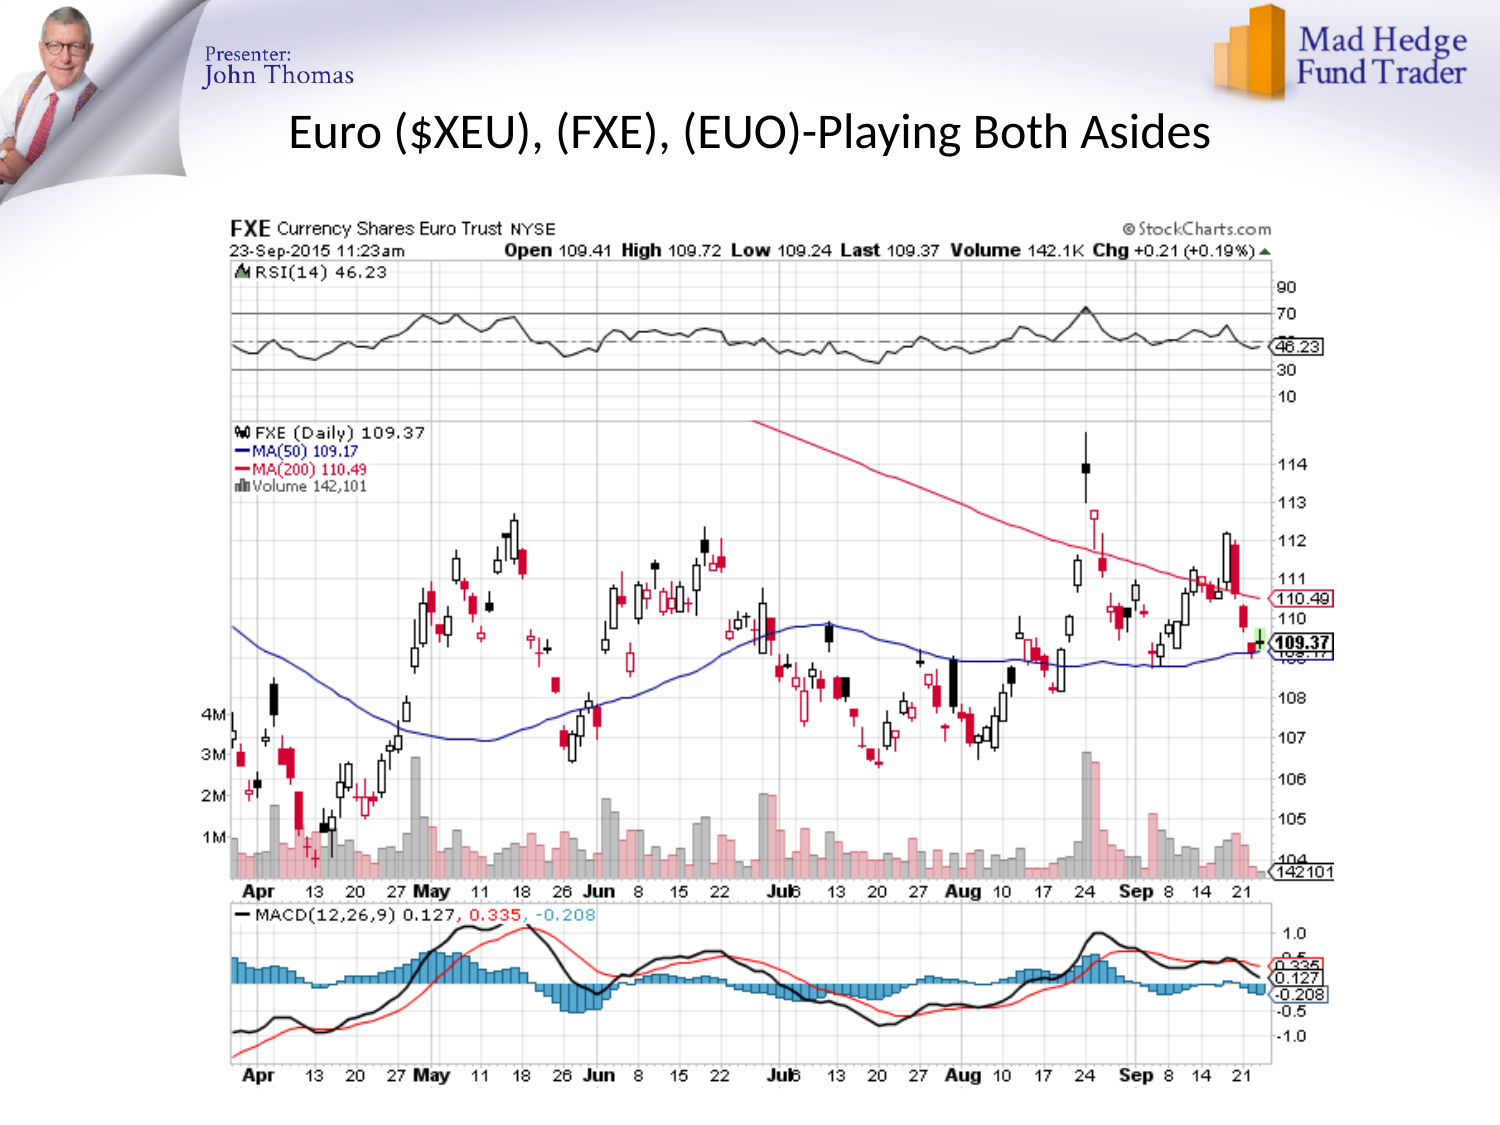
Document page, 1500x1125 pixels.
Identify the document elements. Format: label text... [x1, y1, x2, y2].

picture [0, 0, 1500, 1090]
title Euro ($XEU), (FXE), (EUO)-Playing Both Asides [75, 45, 1425, 233]
